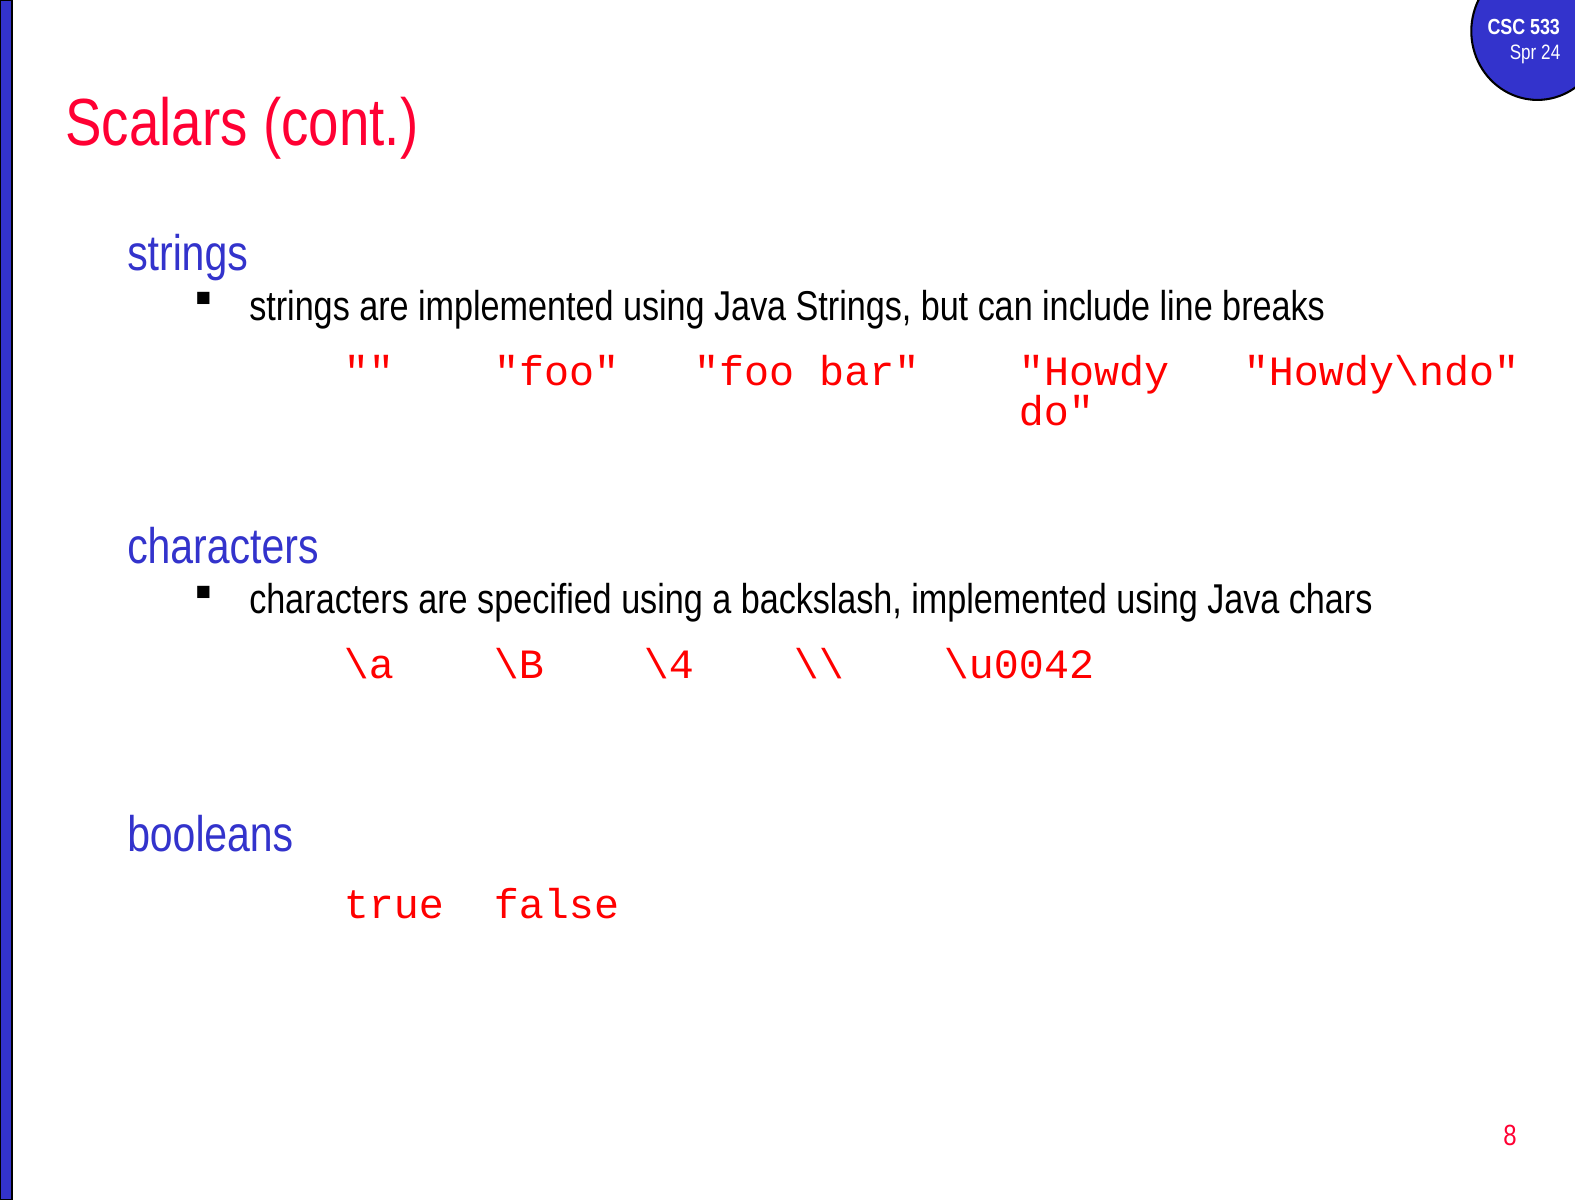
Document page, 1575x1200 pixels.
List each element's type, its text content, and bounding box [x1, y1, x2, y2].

slide_number 8 [1203, 1092, 1532, 1174]
text_box characters characters are specified using a backslash, implemented using Java chars \a \B \4 \\ \u0042 [112, 506, 1540, 793]
text_box booleans true false [112, 793, 1540, 1082]
title Scalars (cont.) [50, 62, 1538, 175]
list strings strings are implemented using Java Strings, but can include line breaks "" "foo" "foo bar" "Howdy "Howdy\ndo" do" [112, 212, 1540, 463]
